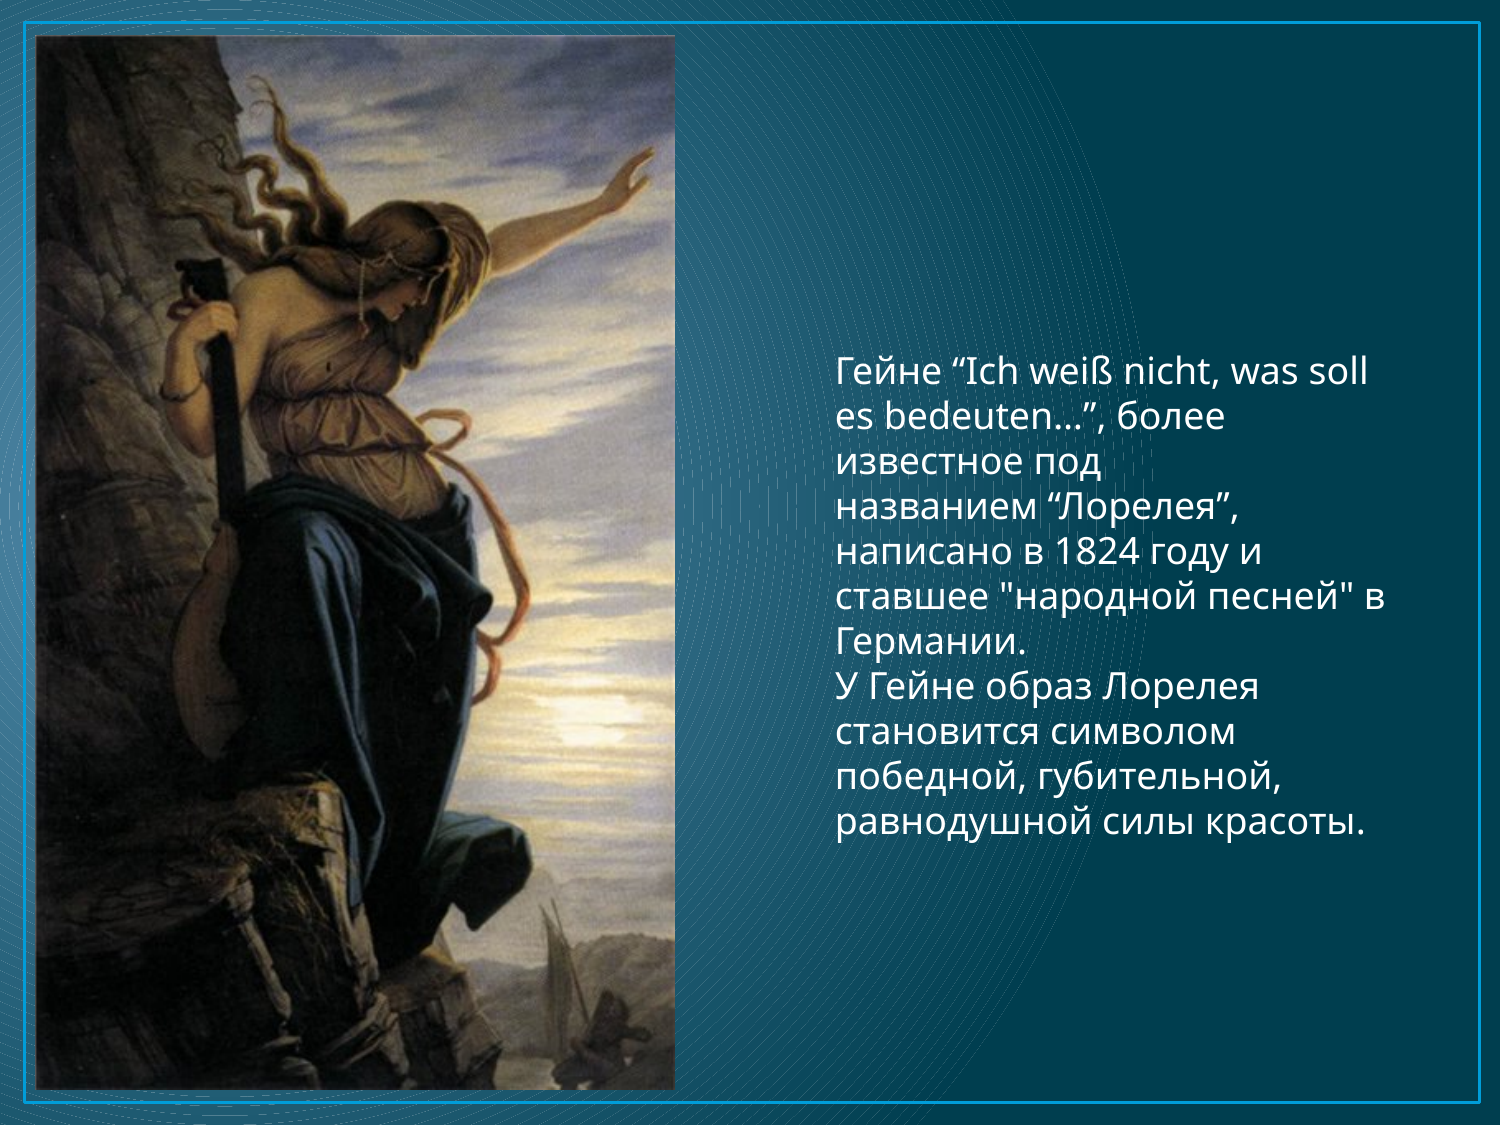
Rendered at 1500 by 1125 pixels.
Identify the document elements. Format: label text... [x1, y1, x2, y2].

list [34, 34, 675, 1091]
text_box Гейне “Ich weiß nicht, was soll es bedeuten…”, более известное под названием “Лорелея”, написано в 1824 году и ставшее "народной песней" в Германии. У Гейне образ Лорелея становится символом победной, губительной, равнодушной силы красоты. [820, 339, 1418, 850]
